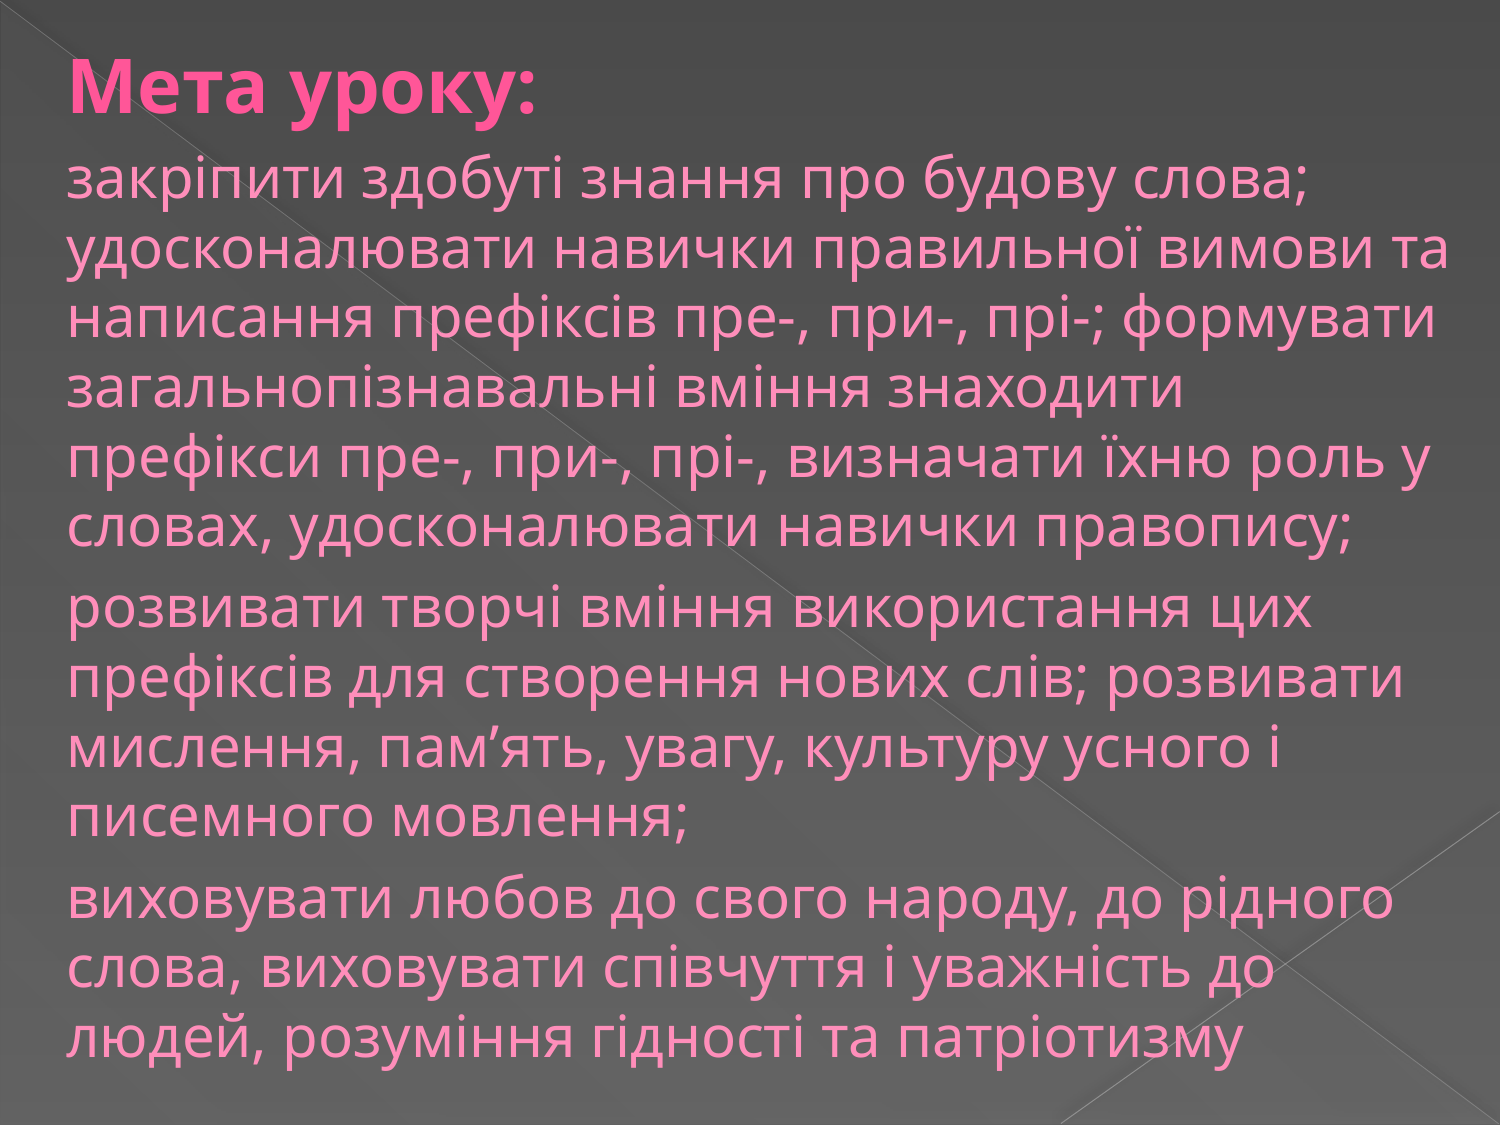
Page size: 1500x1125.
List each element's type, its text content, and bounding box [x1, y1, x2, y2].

list Мета уроку: закріпити здобуті знання про будову слова; удосконалювати навички правильної вимови та написання префіксів пре-, при-, прі-; формувати загальнопізнавальні вміння знаходити префікси пре-, при-, прі-, визначати їхню роль у словах, удосконалювати навички правопису; розвивати творчі вміння використання цих префіксів для створення нових слів; розвивати мислення, пам’ять, увагу, культуру усного і писемного мовлення; виховувати любов до свого народу, до рідного слова, виховувати співчуття і уважність до людей, розуміння гідності та патріотизму [41, 30, 1471, 1106]
